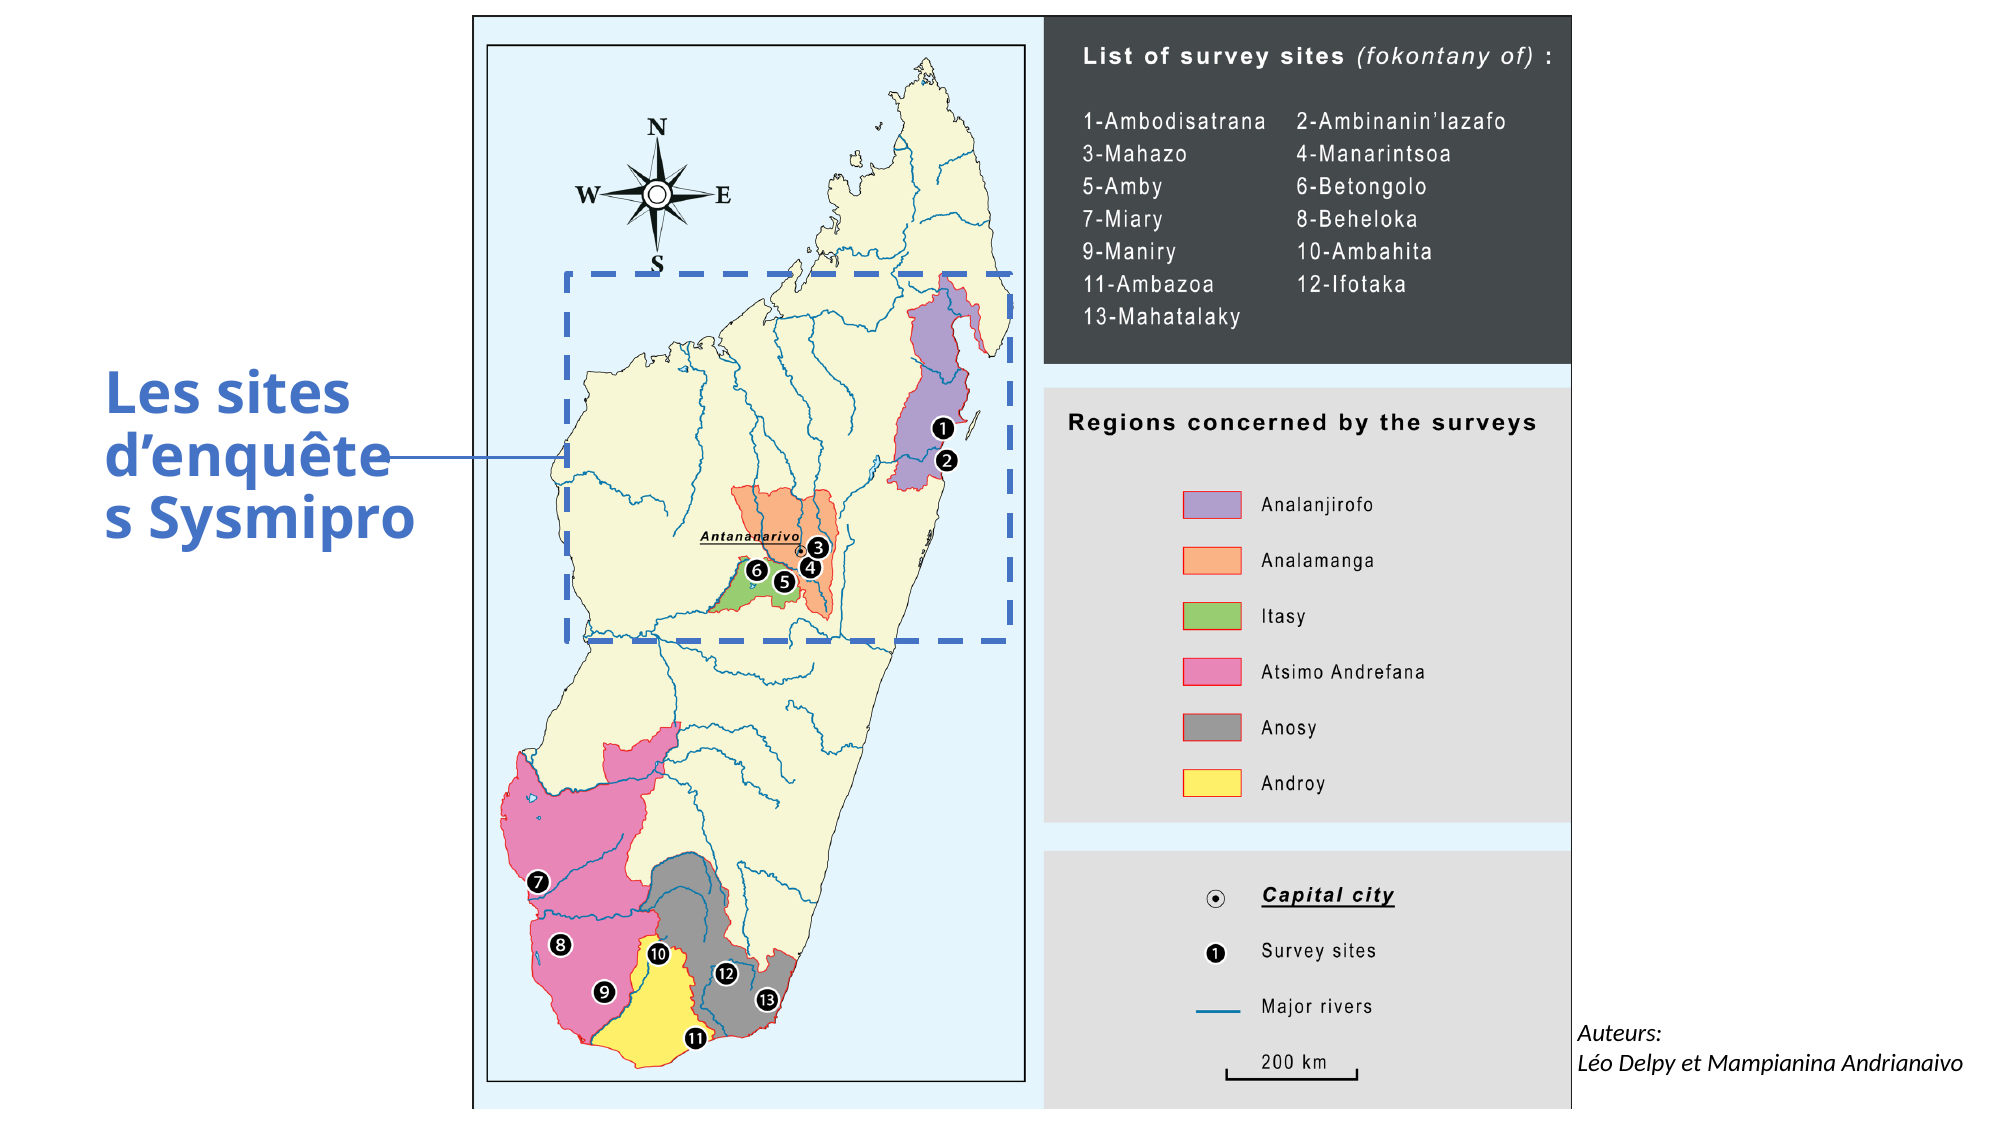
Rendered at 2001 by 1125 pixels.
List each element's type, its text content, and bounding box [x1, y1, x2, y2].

text_box Auteurs: Léo Delpy et Mampianina Andrianaivo [1572, 1008, 2000, 1084]
picture [472, 15, 1572, 1109]
title Les sites d’enquêtes Sysmipro [89, 317, 435, 598]
